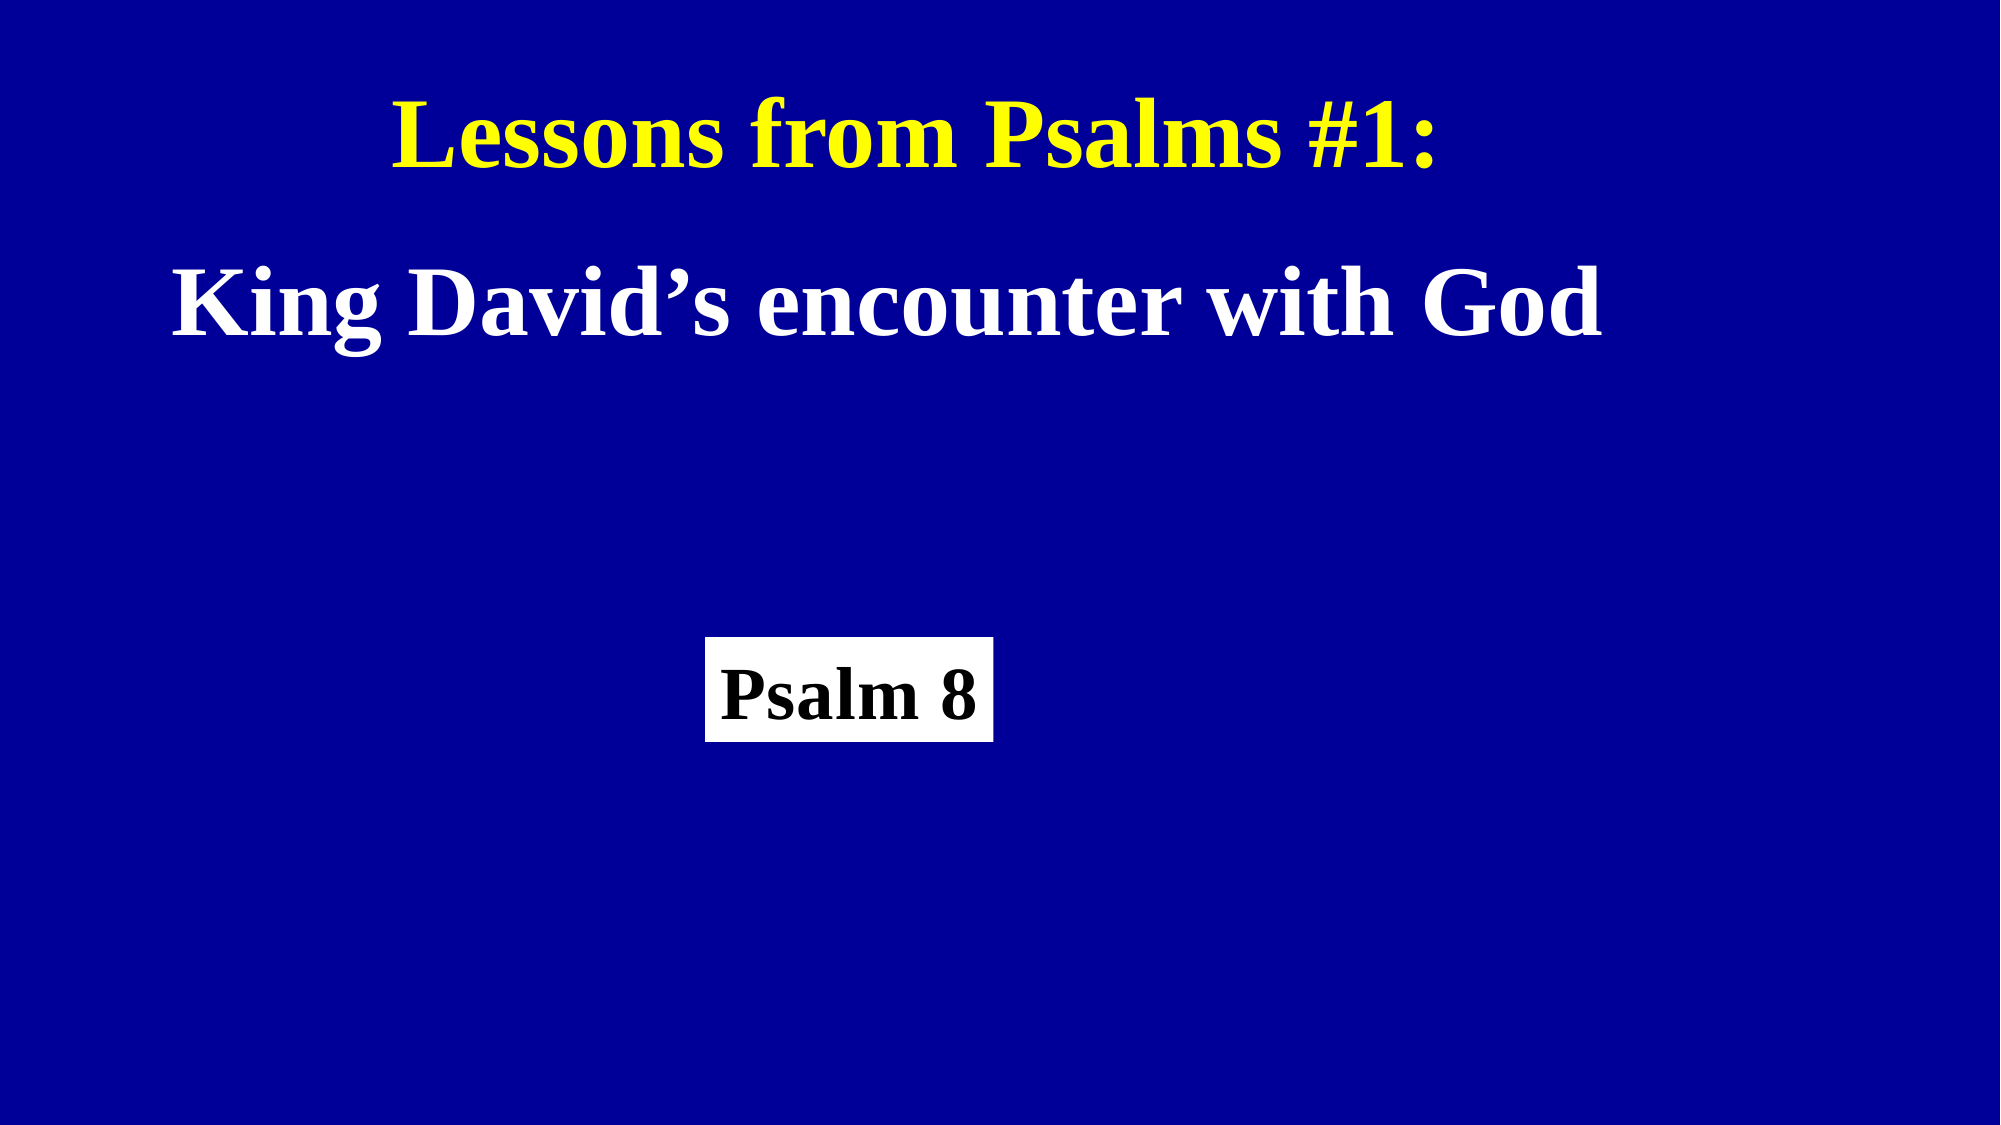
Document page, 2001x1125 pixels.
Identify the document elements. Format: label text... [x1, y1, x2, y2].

text_box King David’s encounter with God [157, 228, 1620, 364]
text_box Lessons from Psalms #1: [377, 60, 1458, 196]
text_box Psalm 8 [705, 637, 994, 742]
